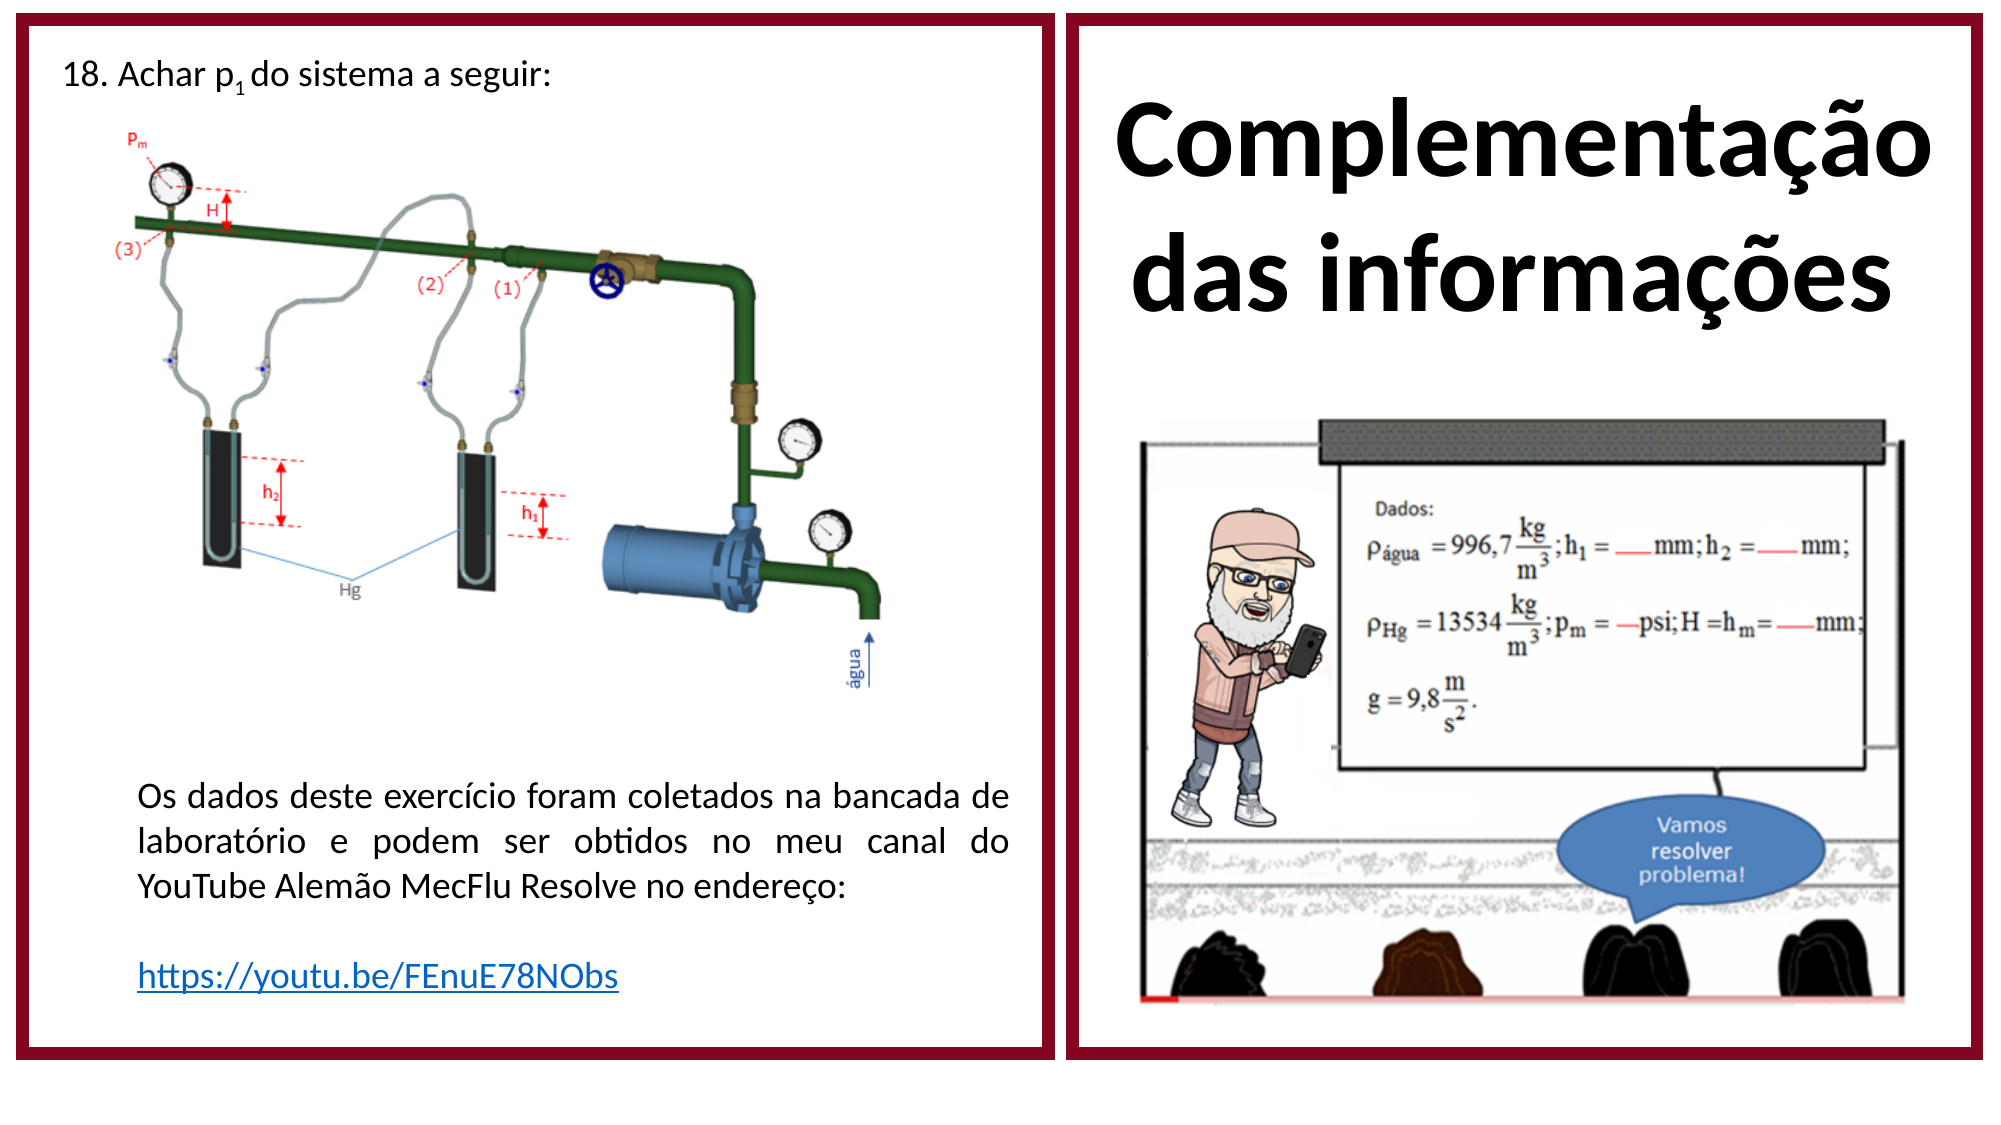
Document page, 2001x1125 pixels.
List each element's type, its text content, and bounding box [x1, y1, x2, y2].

text_box [1072, 19, 1978, 1055]
text_box Os dados deste exercício foram coletados na bancada de laboratório e podem ser obtidos no meu canal do YouTube Alemão MecFlu Resolve no endereço: https://youtu.be/FEnuE78NObs [122, 763, 1026, 1049]
text_box Achar p1 do sistema a seguir: [46, 41, 737, 107]
picture [84, 112, 916, 695]
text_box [1110, 380, 1914, 1009]
text_box [22, 19, 1049, 1055]
text_box Complementação das informações [1099, 56, 1950, 341]
